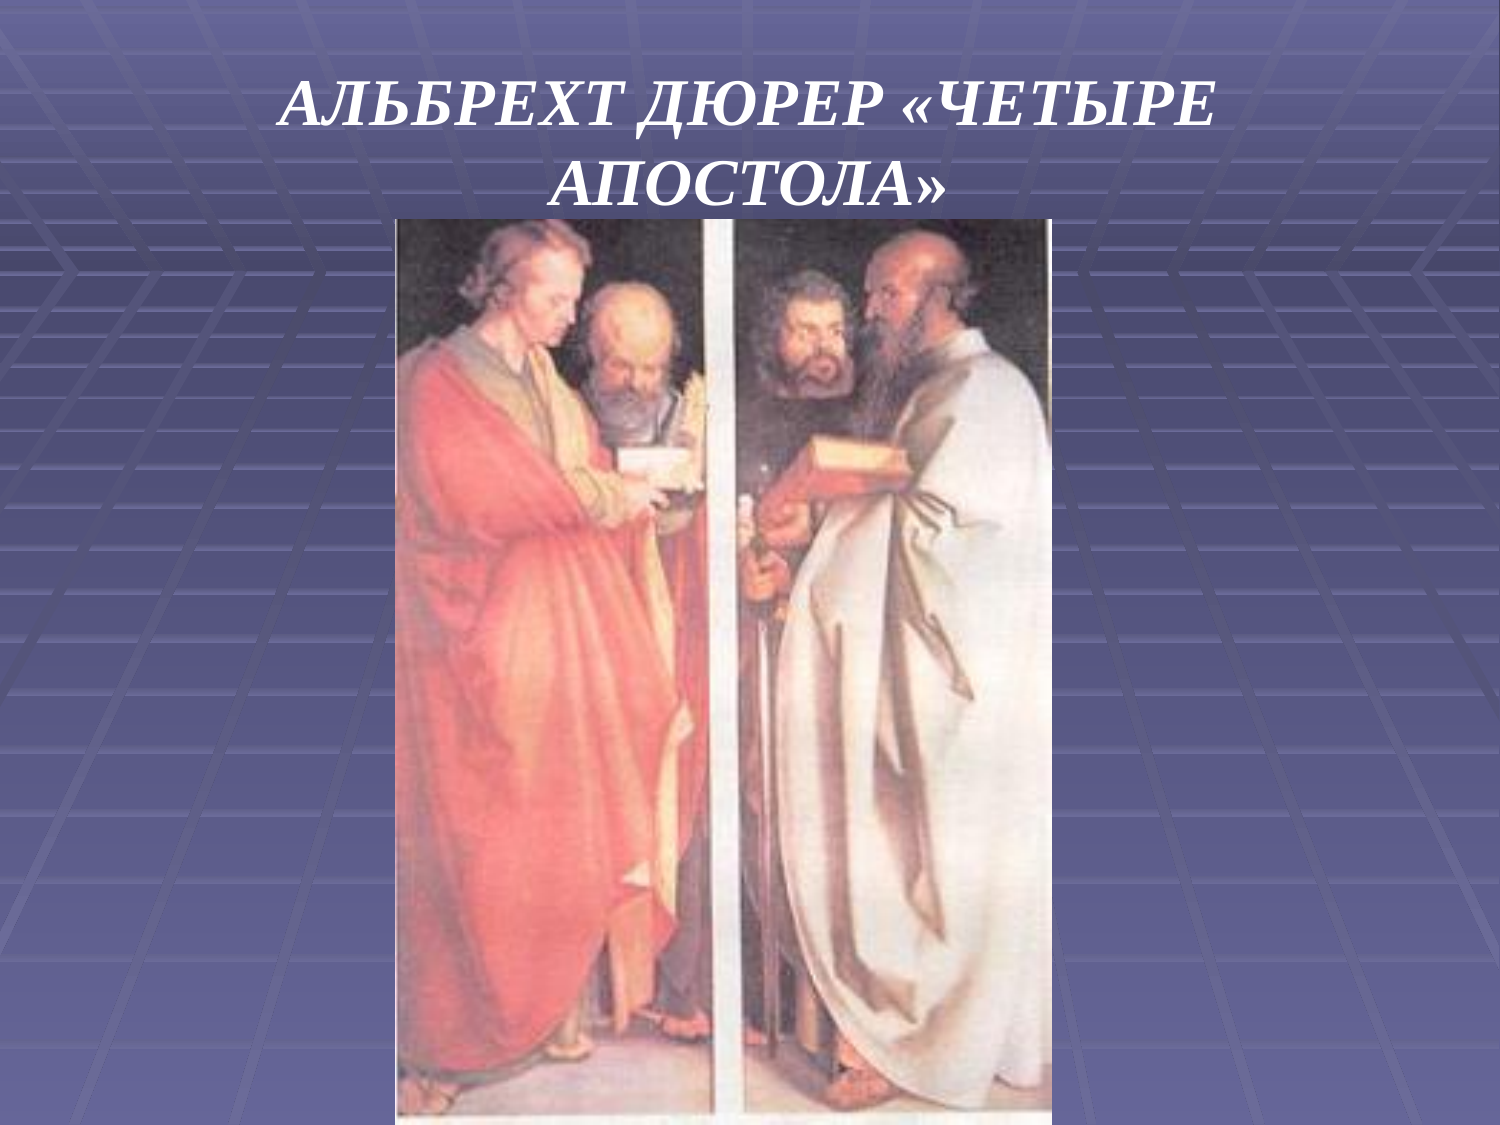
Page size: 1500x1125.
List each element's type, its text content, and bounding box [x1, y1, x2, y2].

title АЛЬБРЕХТ ДЮРЕР «ЧЕТЫРЕ АПОСТОЛА» [74, 44, 1425, 233]
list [395, 219, 1052, 1125]
